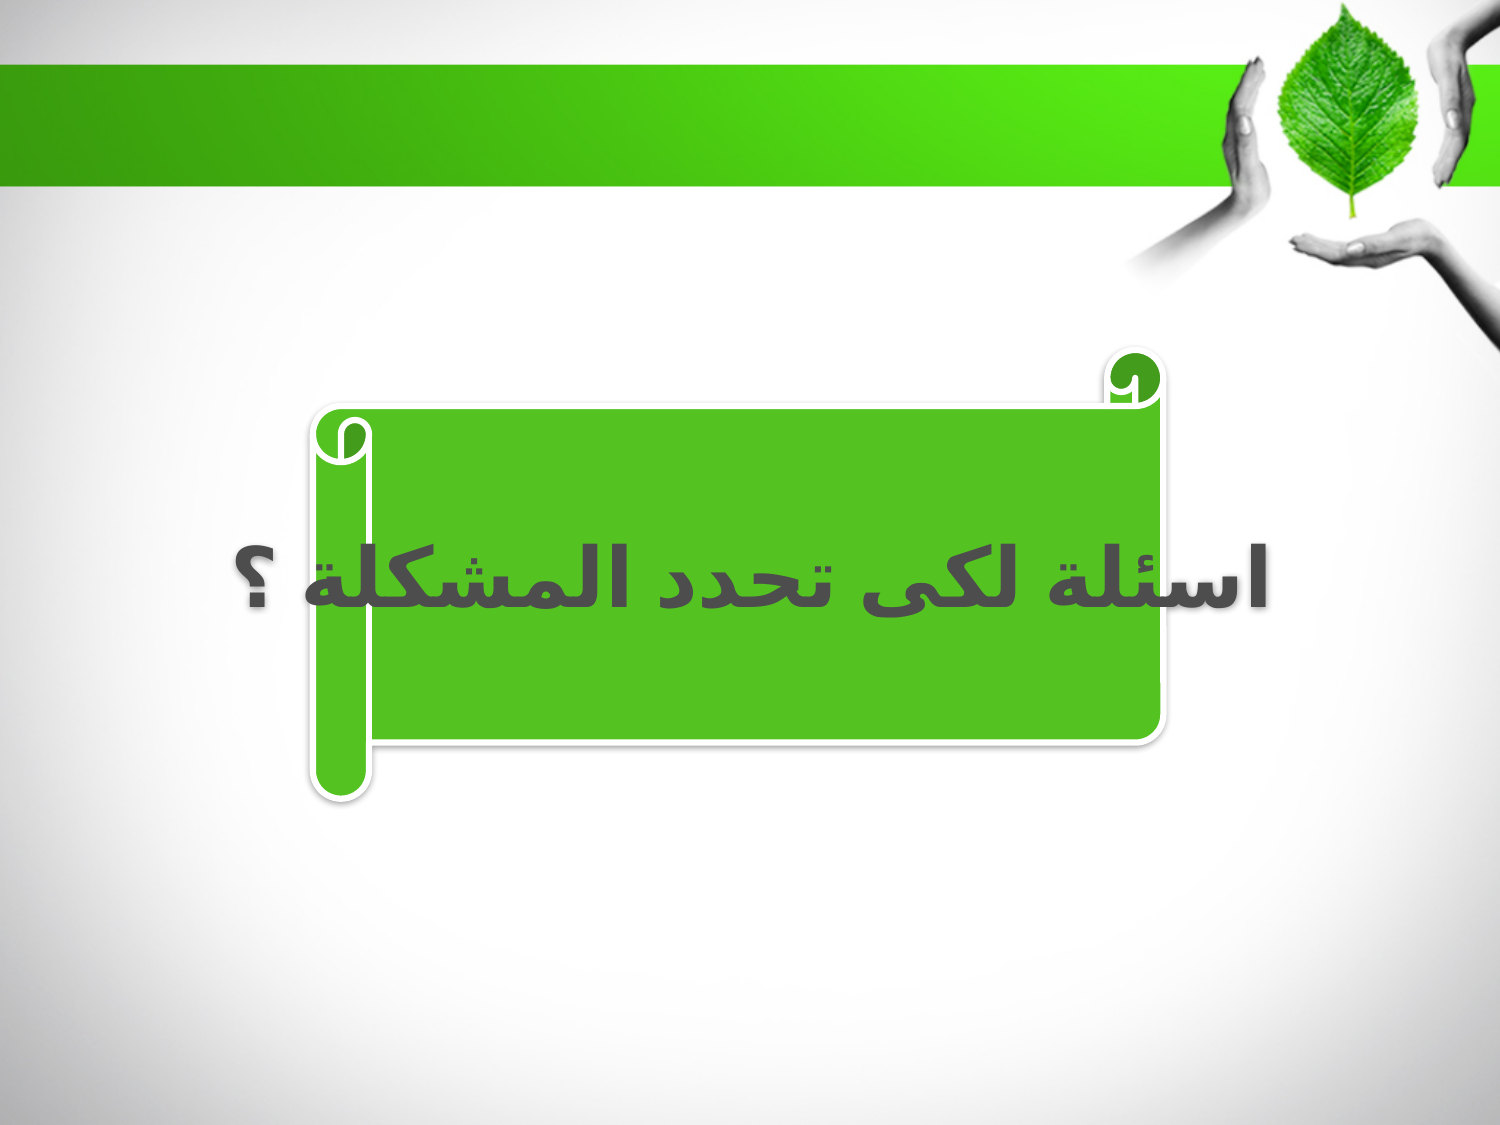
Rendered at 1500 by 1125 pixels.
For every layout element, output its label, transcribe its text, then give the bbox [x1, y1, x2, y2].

text_box اسئلة لكى تحدد المشكلة ؟ [309, 346, 1167, 802]
picture [0, 0, 1500, 1125]
